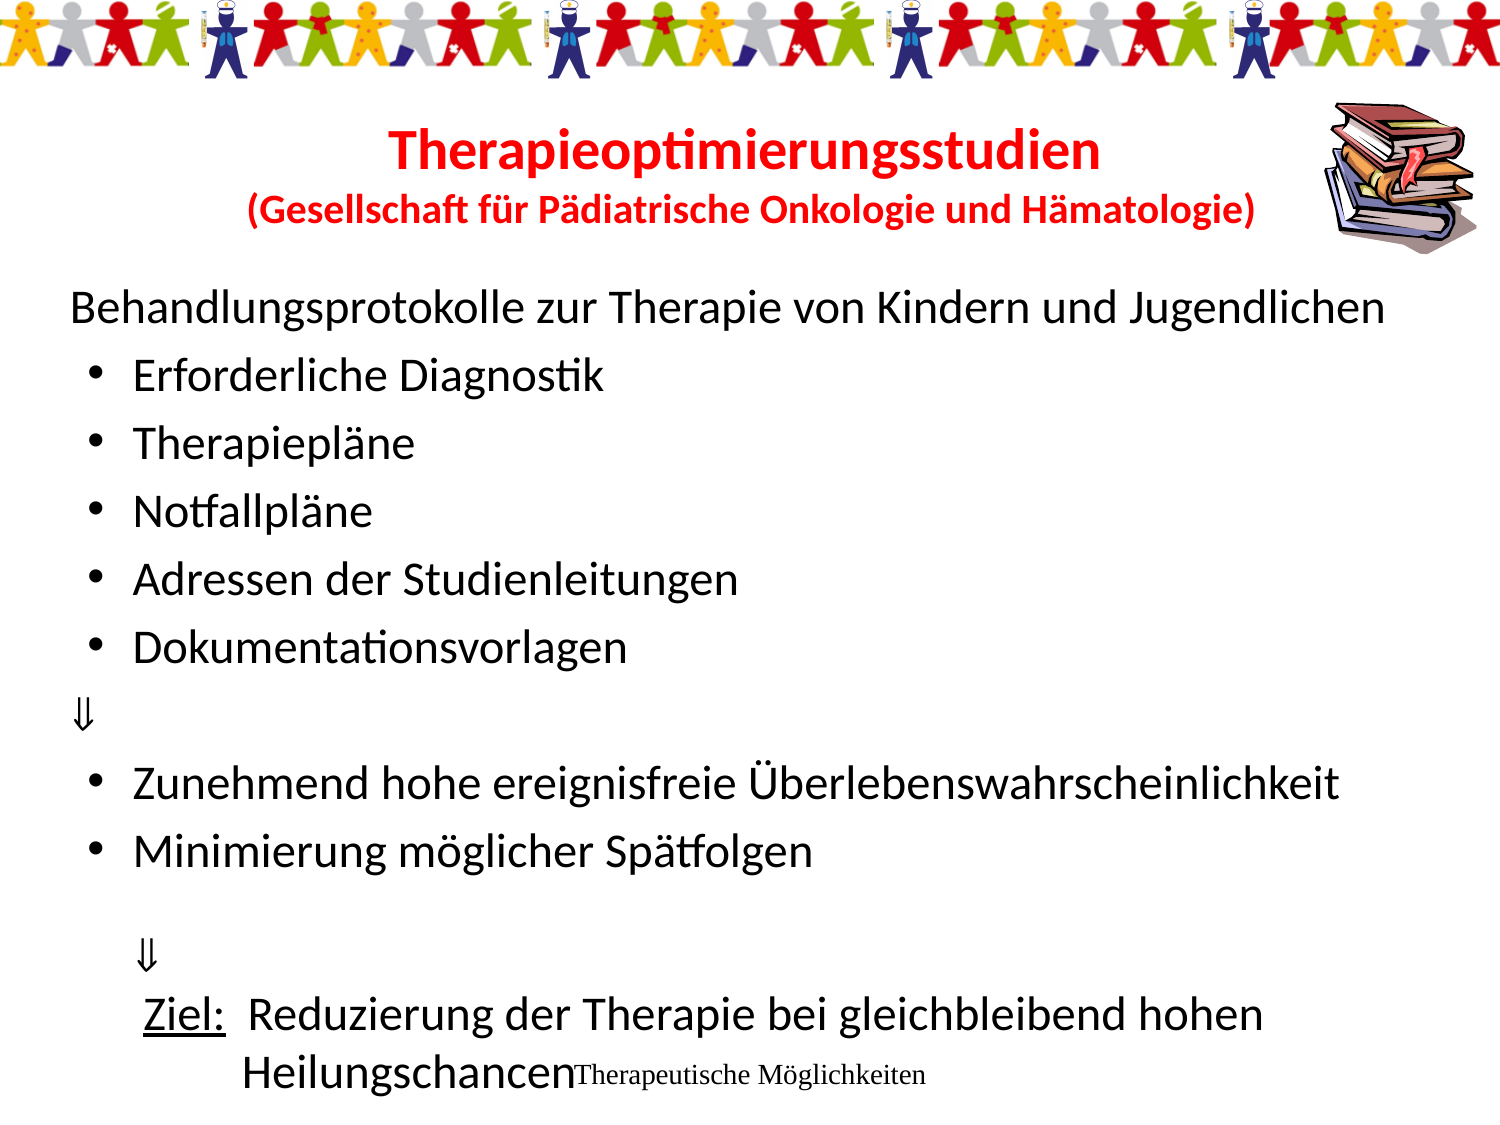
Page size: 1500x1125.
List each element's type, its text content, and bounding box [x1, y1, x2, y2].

picture [1321, 105, 1487, 251]
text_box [0, 0, 1500, 79]
list Behandlungsprotokolle zur Therapie von Kindern und Jugendlichen Erforderliche Diagnostik Therapiepläne Notfallpläne Adressen der Studienleitungen Dokumentationsvorlagen  Zunehmend hohe ereignisfreie Überlebenswahrscheinlichkeit Minimierung möglicher Spätfolgen  Ziel: Reduzierung der Therapie bei gleichbleibend hohen Heilungschancen [0, 267, 1471, 1125]
title Therapieoptimierungsstudien (Gesellschaft für Pädiatrische Onkologie und Hämatologie) [76, 88, 1427, 267]
